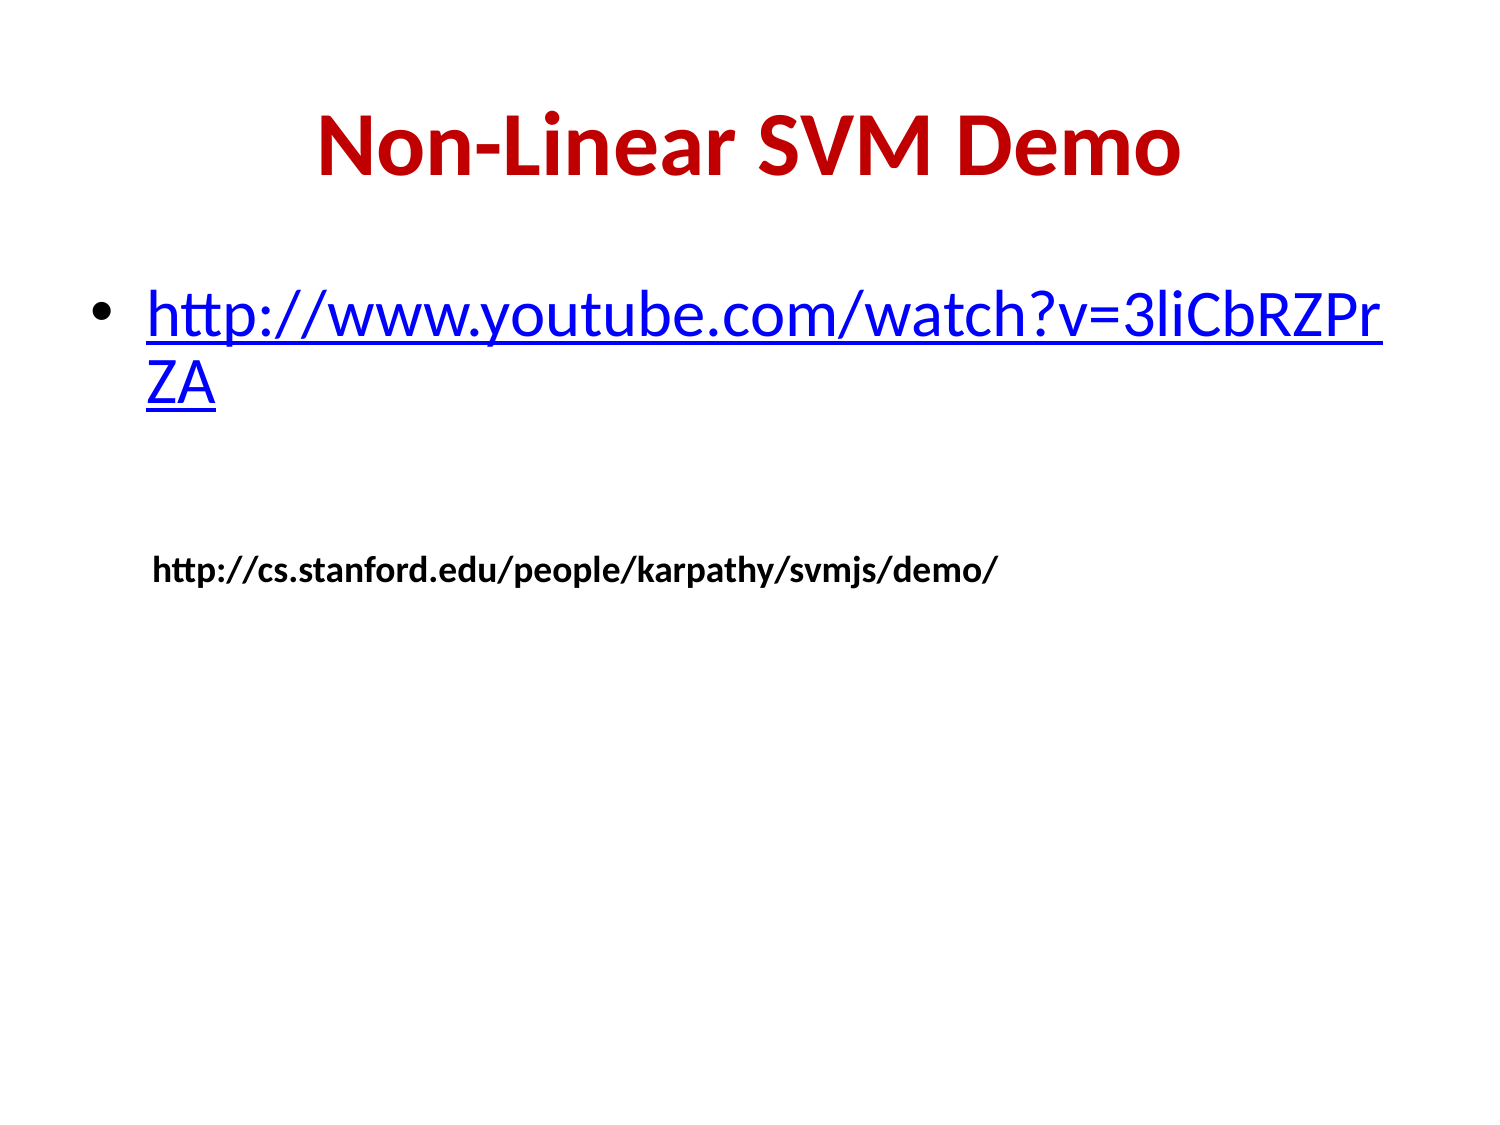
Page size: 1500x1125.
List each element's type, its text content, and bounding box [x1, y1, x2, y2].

text_box http://cs.stanford.edu/people/karpathy/svmjs/demo/ [137, 537, 1263, 598]
title Non-Linear SVM Demo [75, 45, 1425, 233]
list http://www.youtube.com/watch?v=3liCbRZPrZA [75, 262, 1425, 1005]
